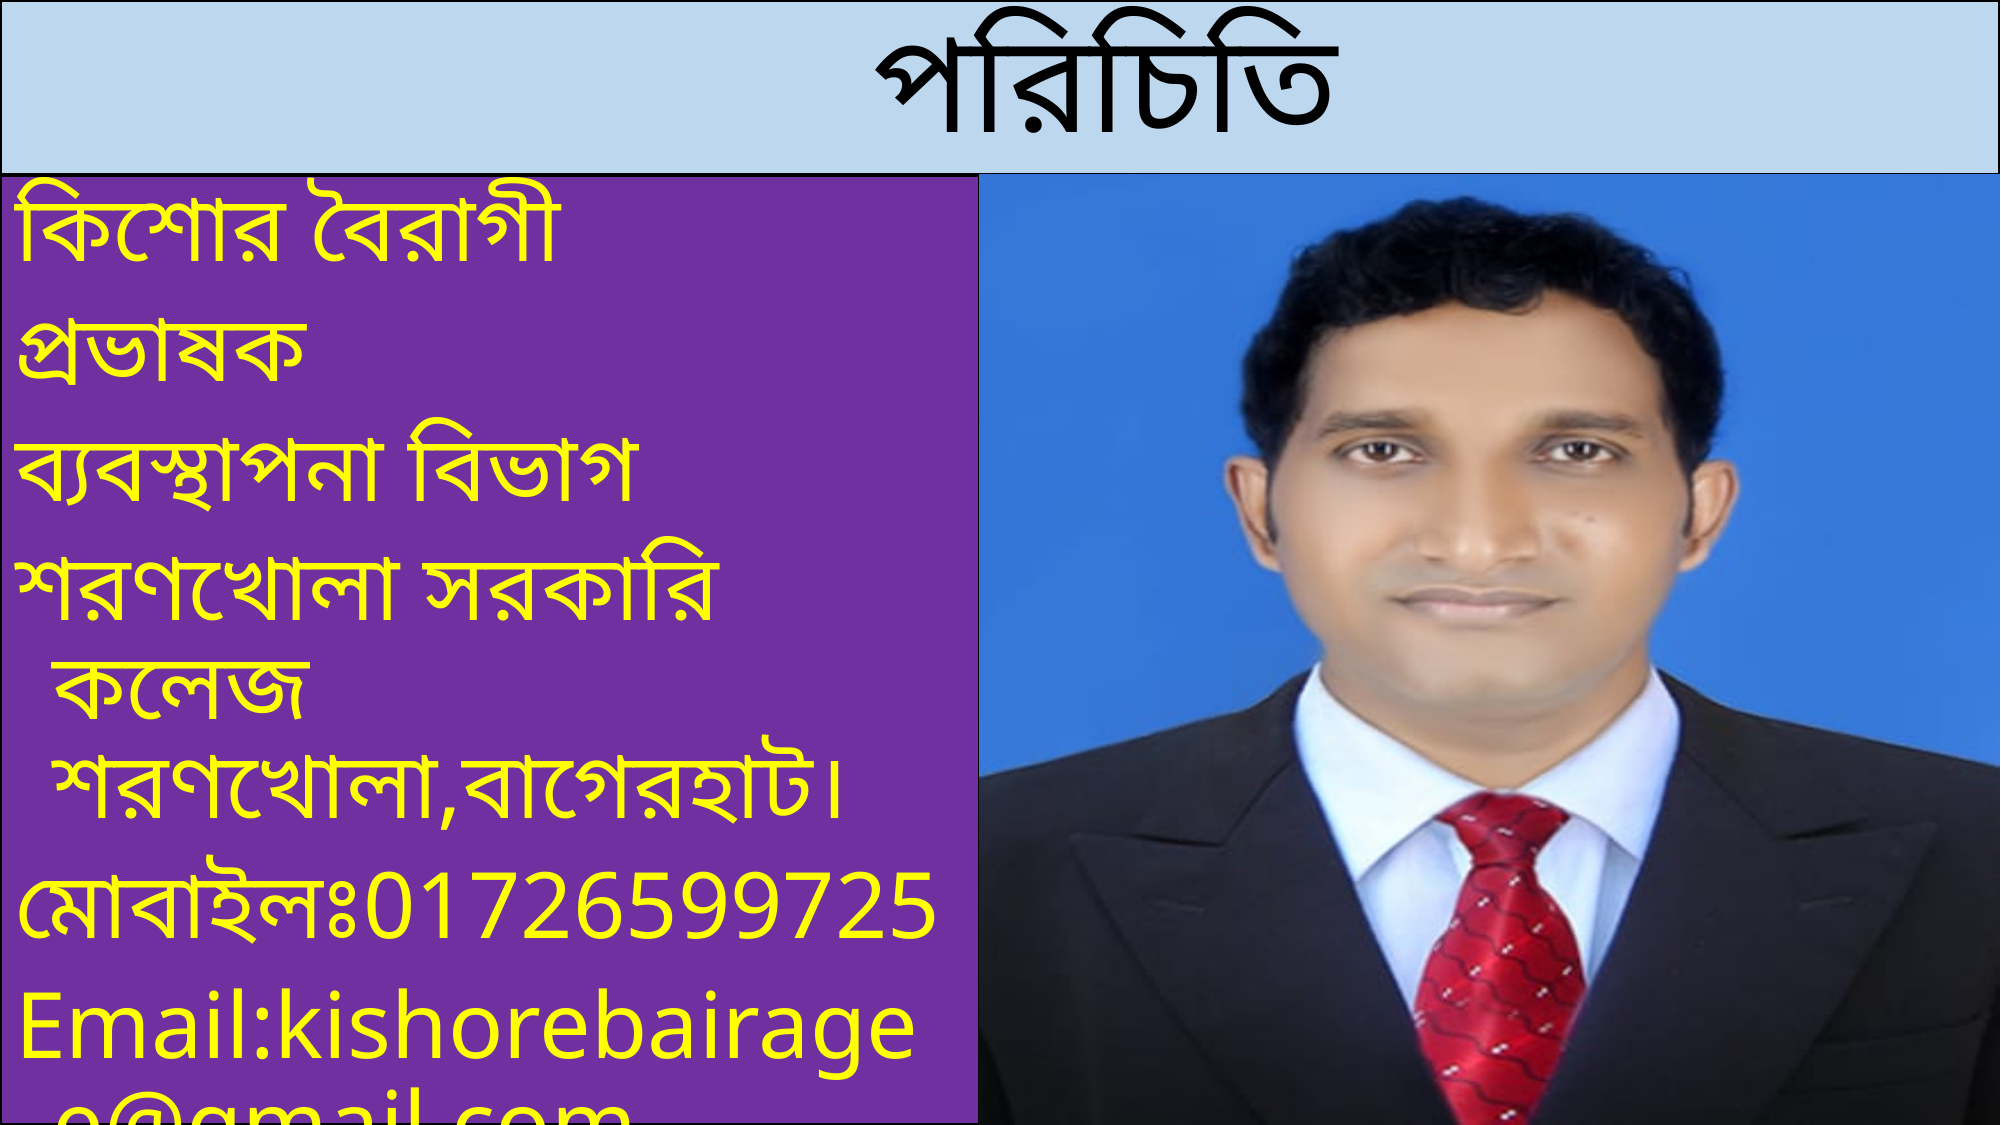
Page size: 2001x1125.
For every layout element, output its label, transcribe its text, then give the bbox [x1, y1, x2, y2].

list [979, 174, 2000, 1125]
list কিশোর বৈরাগী প্রভাষক ব্যবস্থাপনা বিভাগ শরণখোলা সরকারি কলেজ শরণখোলা,বাগেরহাট। মোবাইলঃ01726599725 Email:kishorebairagee@gmail.com [0, 174, 979, 1125]
title পরিচিতি [0, 0, 2000, 174]
